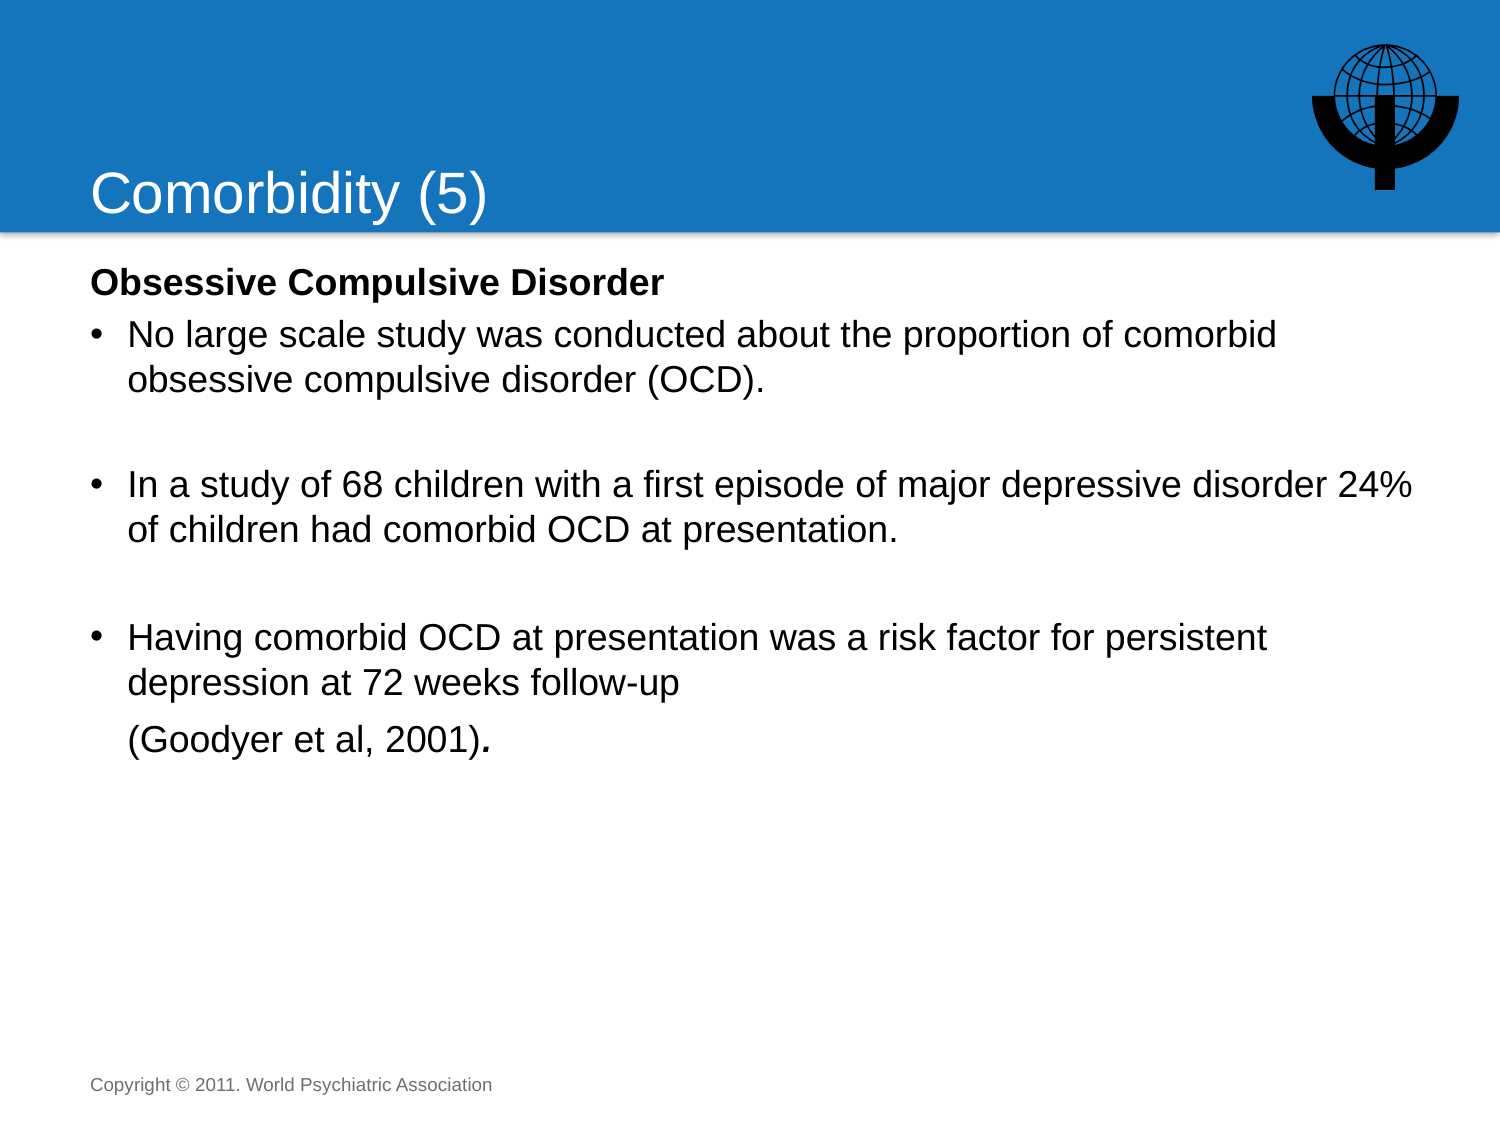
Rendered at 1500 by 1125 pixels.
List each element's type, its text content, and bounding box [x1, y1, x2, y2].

title Comorbidity (5) [75, 45, 1267, 233]
footer Copyright © 2011. World Psychiatric Association [75, 1042, 550, 1103]
picture [1312, 44, 1459, 190]
list Obsessive Compulsive Disorder No large scale study was conducted about the proportion of comorbid obsessive compulsive disorder (OCD). In a study of 68 children with a first episode of major depressive disorder 24% of children had comorbid OCD at presentation. Having comorbid OCD at presentation was a risk factor for persistent depression at 72 weeks follow-up (Goodyer et al, 2001). [75, 250, 1450, 1082]
